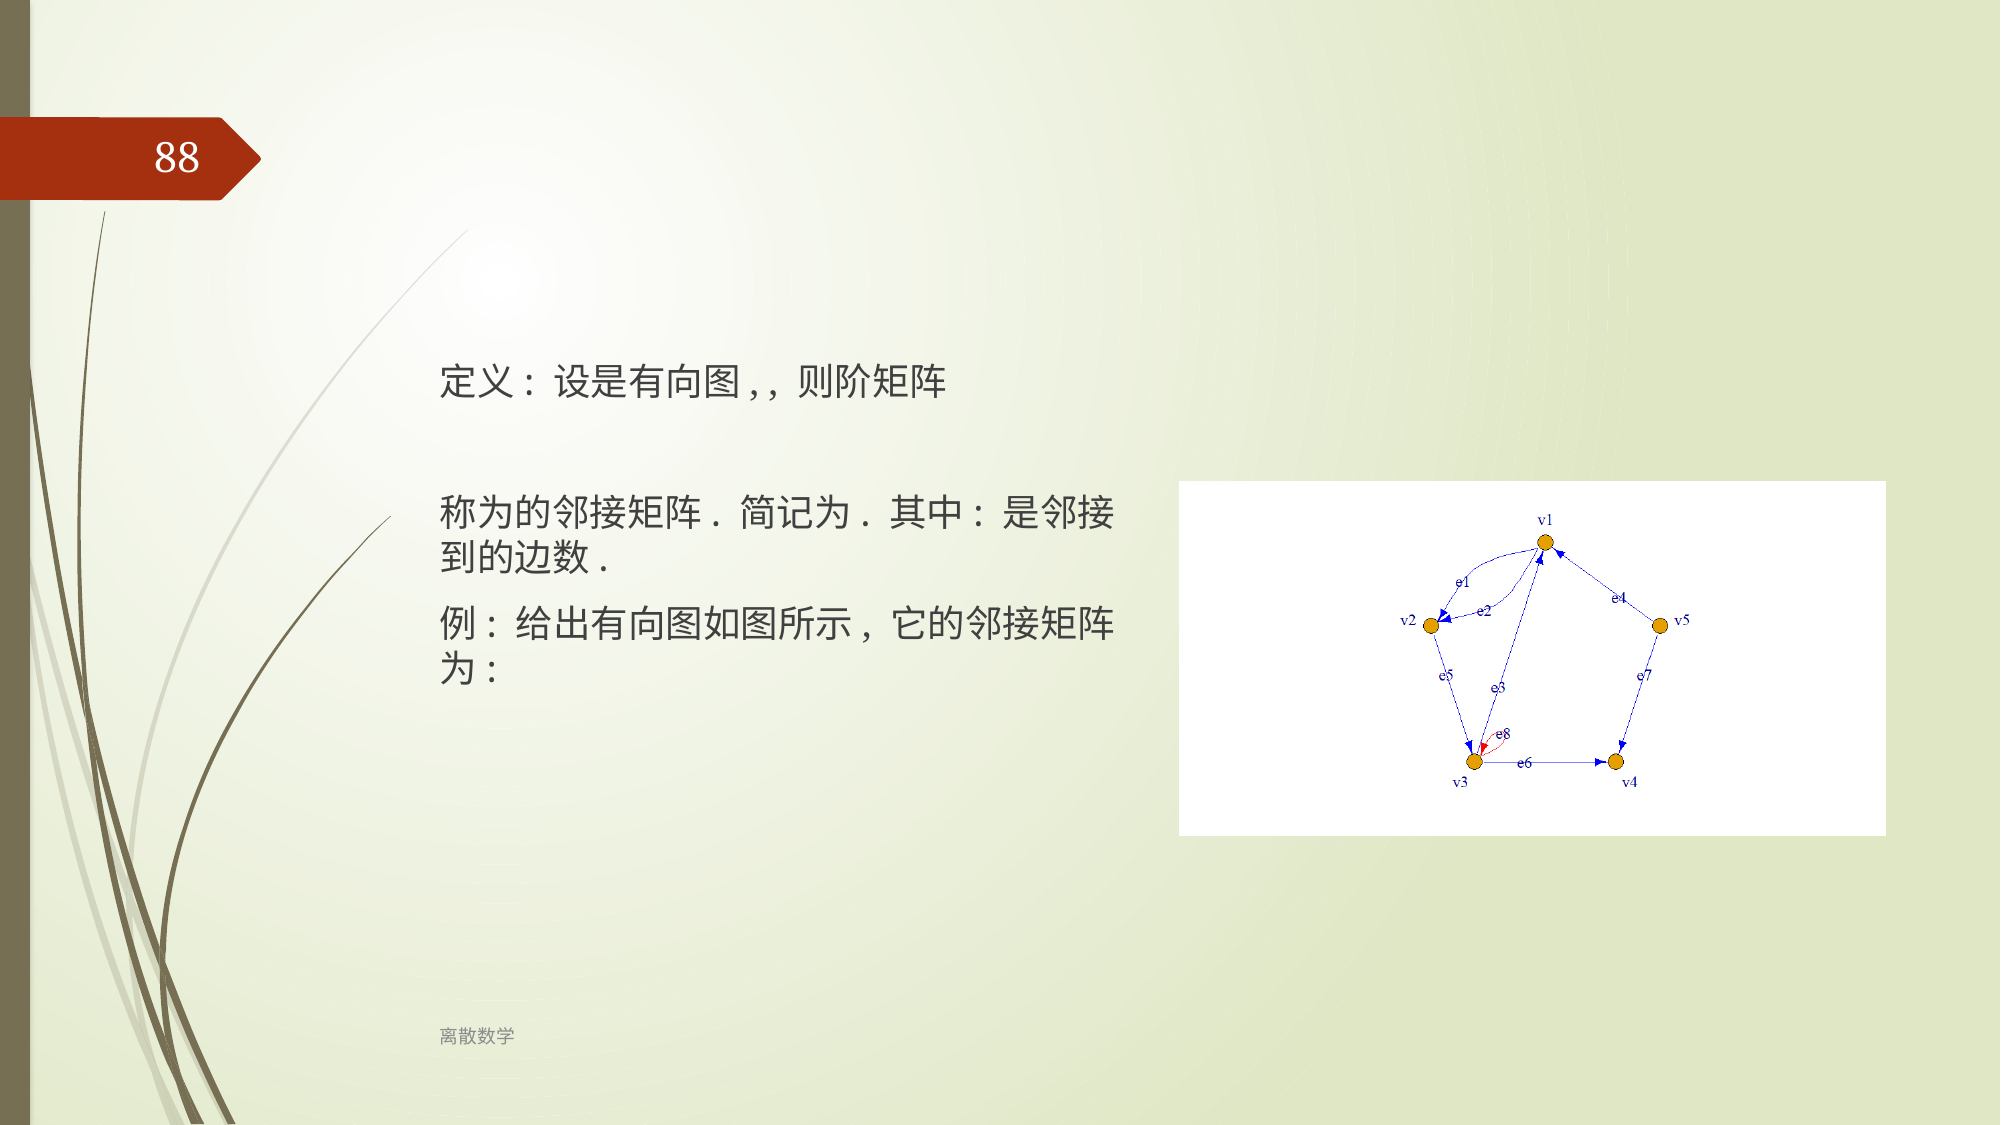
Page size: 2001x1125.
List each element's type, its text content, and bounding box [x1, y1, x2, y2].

slide_number 88 [87, 129, 216, 190]
list 定义: 设是有向图, , 则阶矩阵 称为的邻接矩阵. 简记为. 其中: 是邻接到的边数. 例: 给出有向图如图所示, 它的邻接矩阵为: [424, 350, 1133, 970]
picture [1178, 480, 1886, 836]
footer 离散数学 [424, 1006, 1675, 1067]
